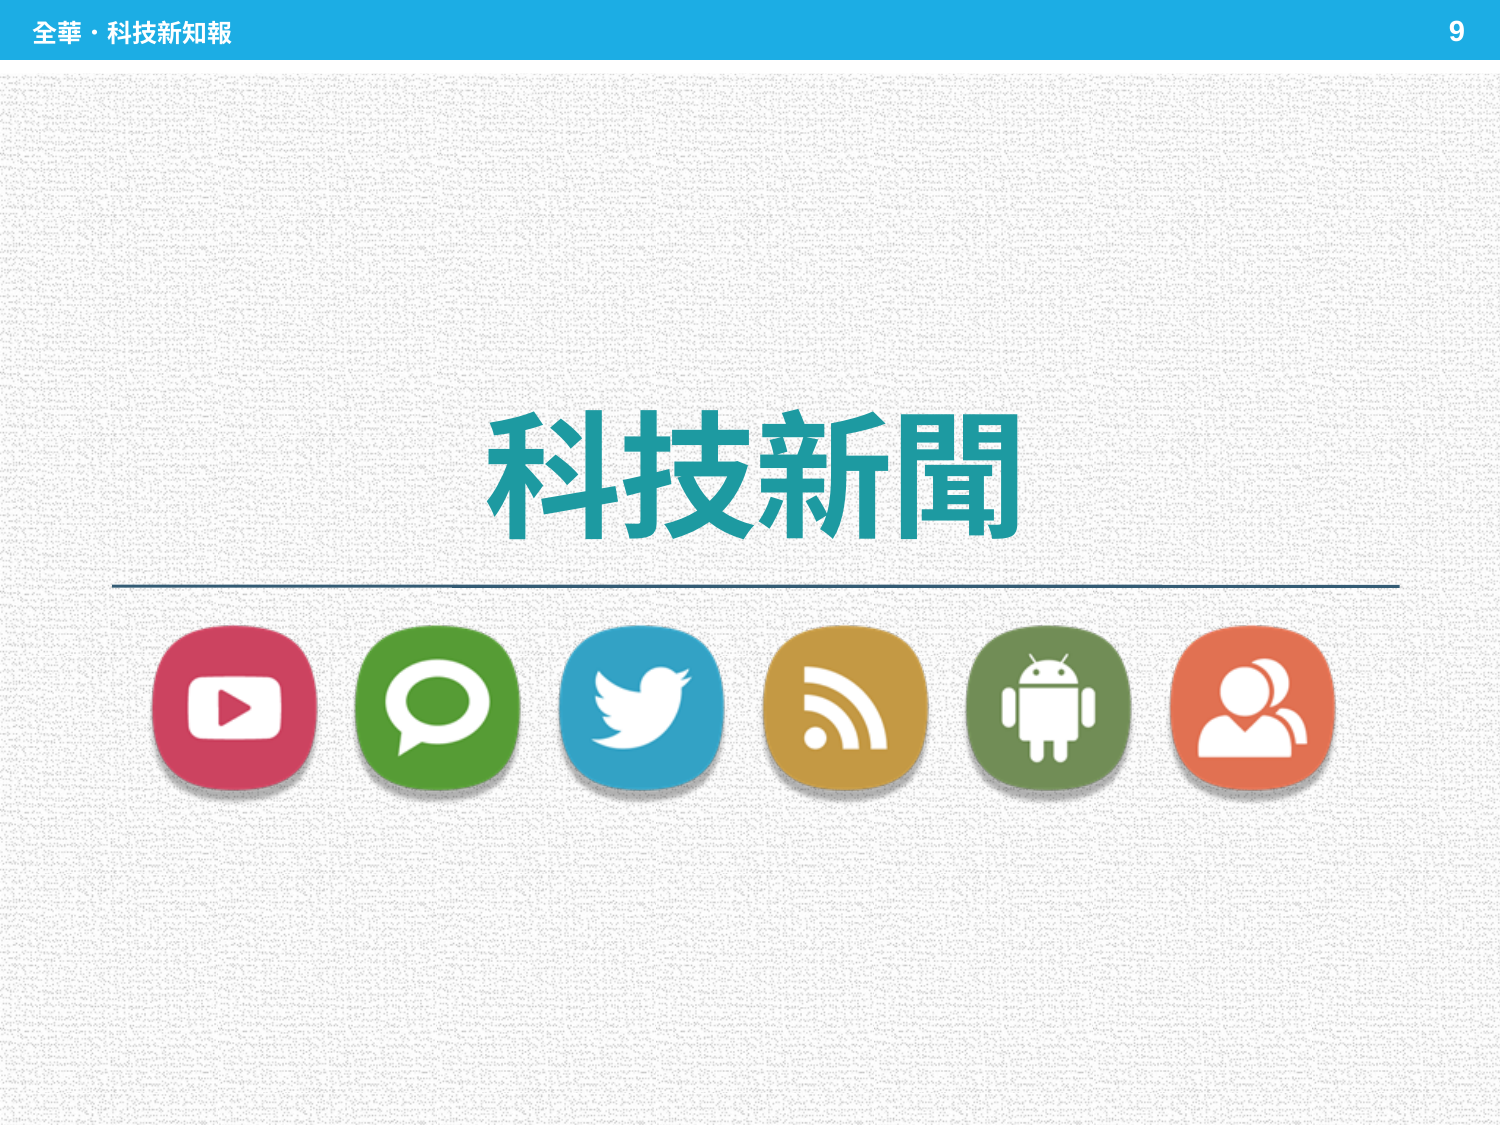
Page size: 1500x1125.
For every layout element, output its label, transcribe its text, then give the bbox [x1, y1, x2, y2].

picture [337, 607, 538, 808]
picture [1152, 607, 1353, 808]
picture [745, 607, 946, 808]
title 科技新聞 [118, 255, 1394, 563]
picture [948, 607, 1149, 808]
picture [134, 607, 335, 808]
slide_number 9 [1305, 3, 1481, 57]
picture [541, 607, 742, 808]
footer 全華．科技新知報 [17, 6, 693, 60]
